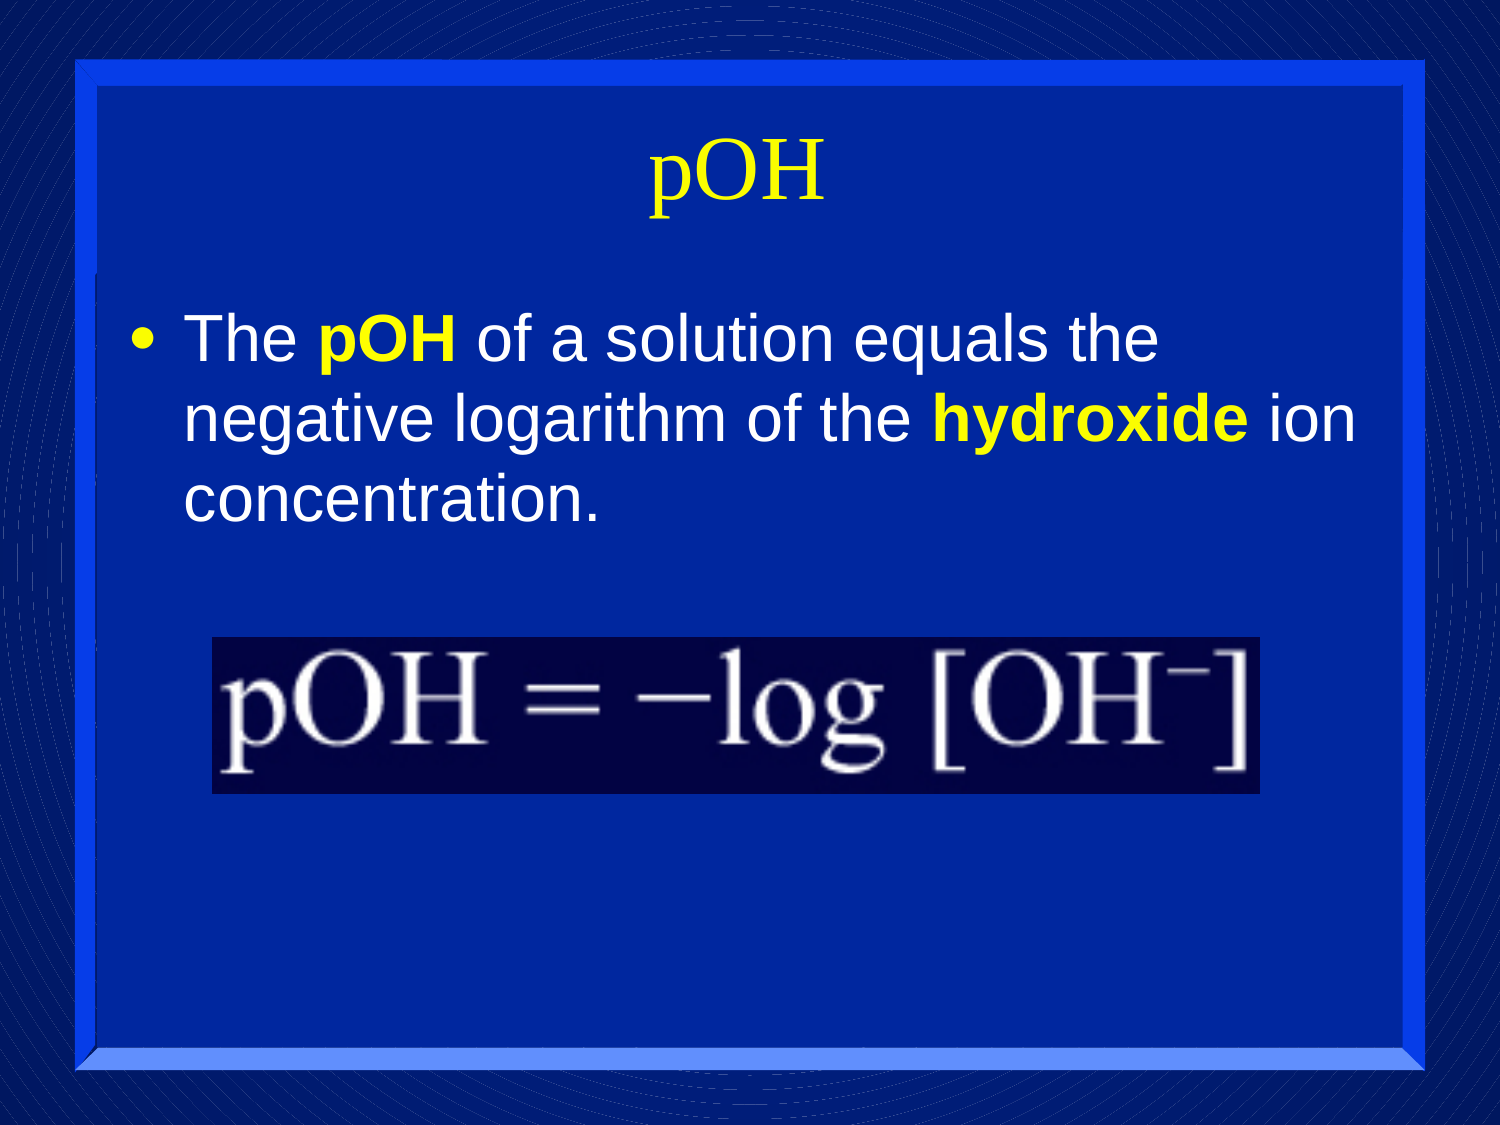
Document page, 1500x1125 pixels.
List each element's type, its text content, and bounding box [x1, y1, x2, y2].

list The pOH of a solution equals the negative logarithm of the hydroxide ion concentration. [112, 287, 1375, 938]
picture [212, 637, 1260, 795]
title pOH [99, 99, 1375, 225]
